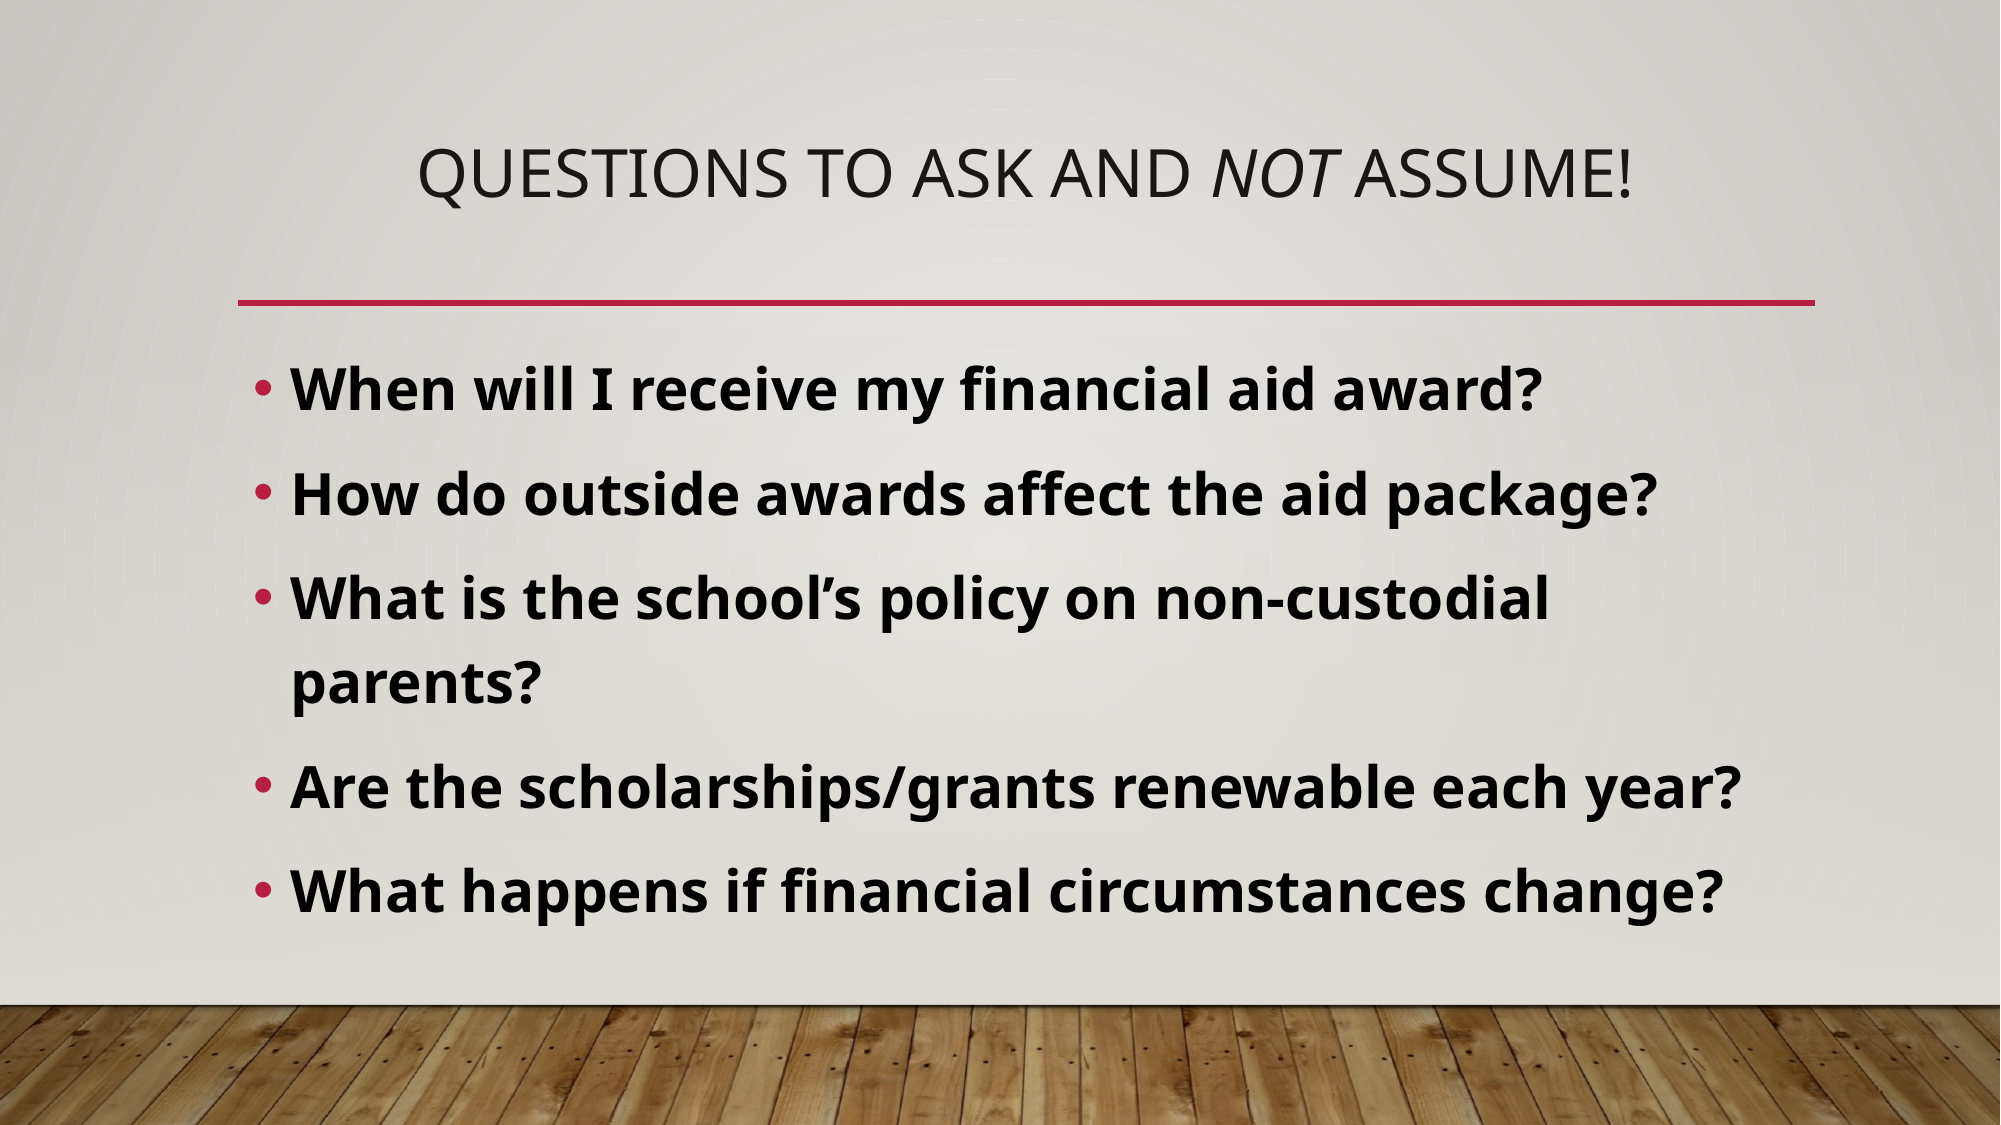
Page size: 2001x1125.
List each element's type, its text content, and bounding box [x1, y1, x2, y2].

list When will I receive my financial aid award? How do outside awards affect the aid package? What is the school’s policy on non-custodial parents? Are the scholarships/grants renewable each year? What happens if financial circumstances change? [238, 330, 1814, 959]
title Questions to ask and not assume! [238, 131, 1814, 305]
picture [0, 1005, 2000, 1125]
